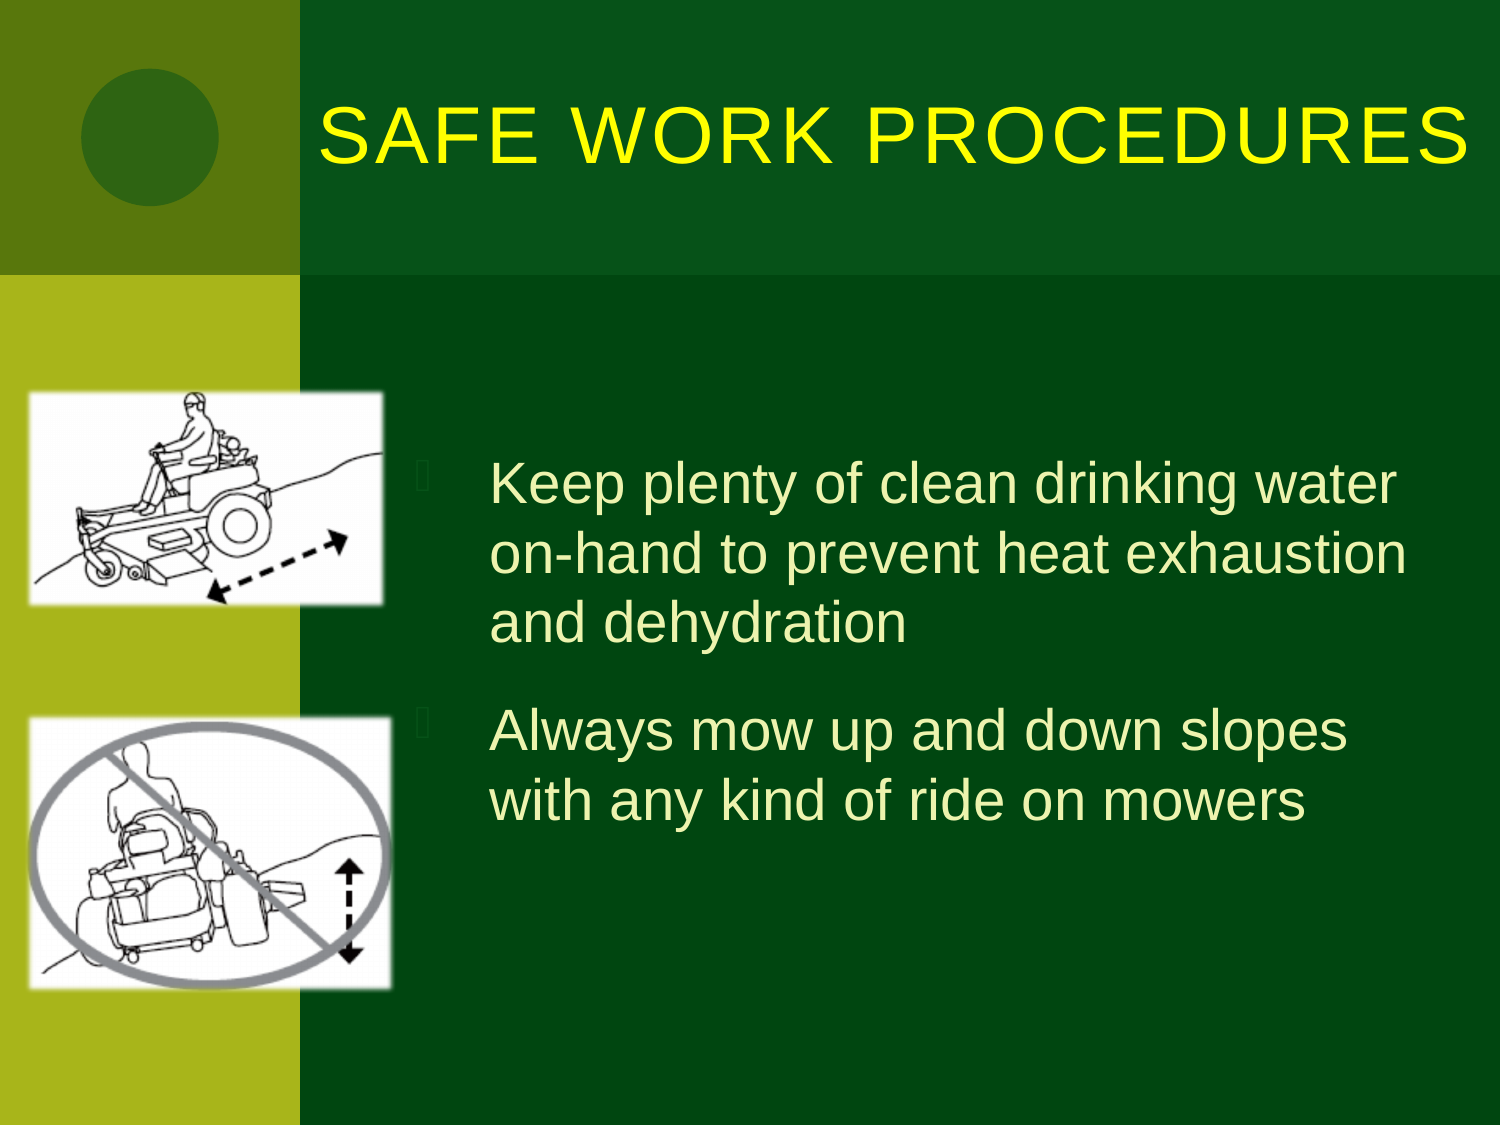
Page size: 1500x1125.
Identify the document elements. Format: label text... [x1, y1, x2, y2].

picture [24, 387, 388, 610]
list Keep plenty of clean drinking water on-hand to prevent heat exhaustion and dehydration Always mow up and down slopes with any kind of ride on mowers [399, 437, 1425, 1068]
title Safe Work Procedures [249, 37, 1488, 225]
picture [24, 712, 396, 994]
